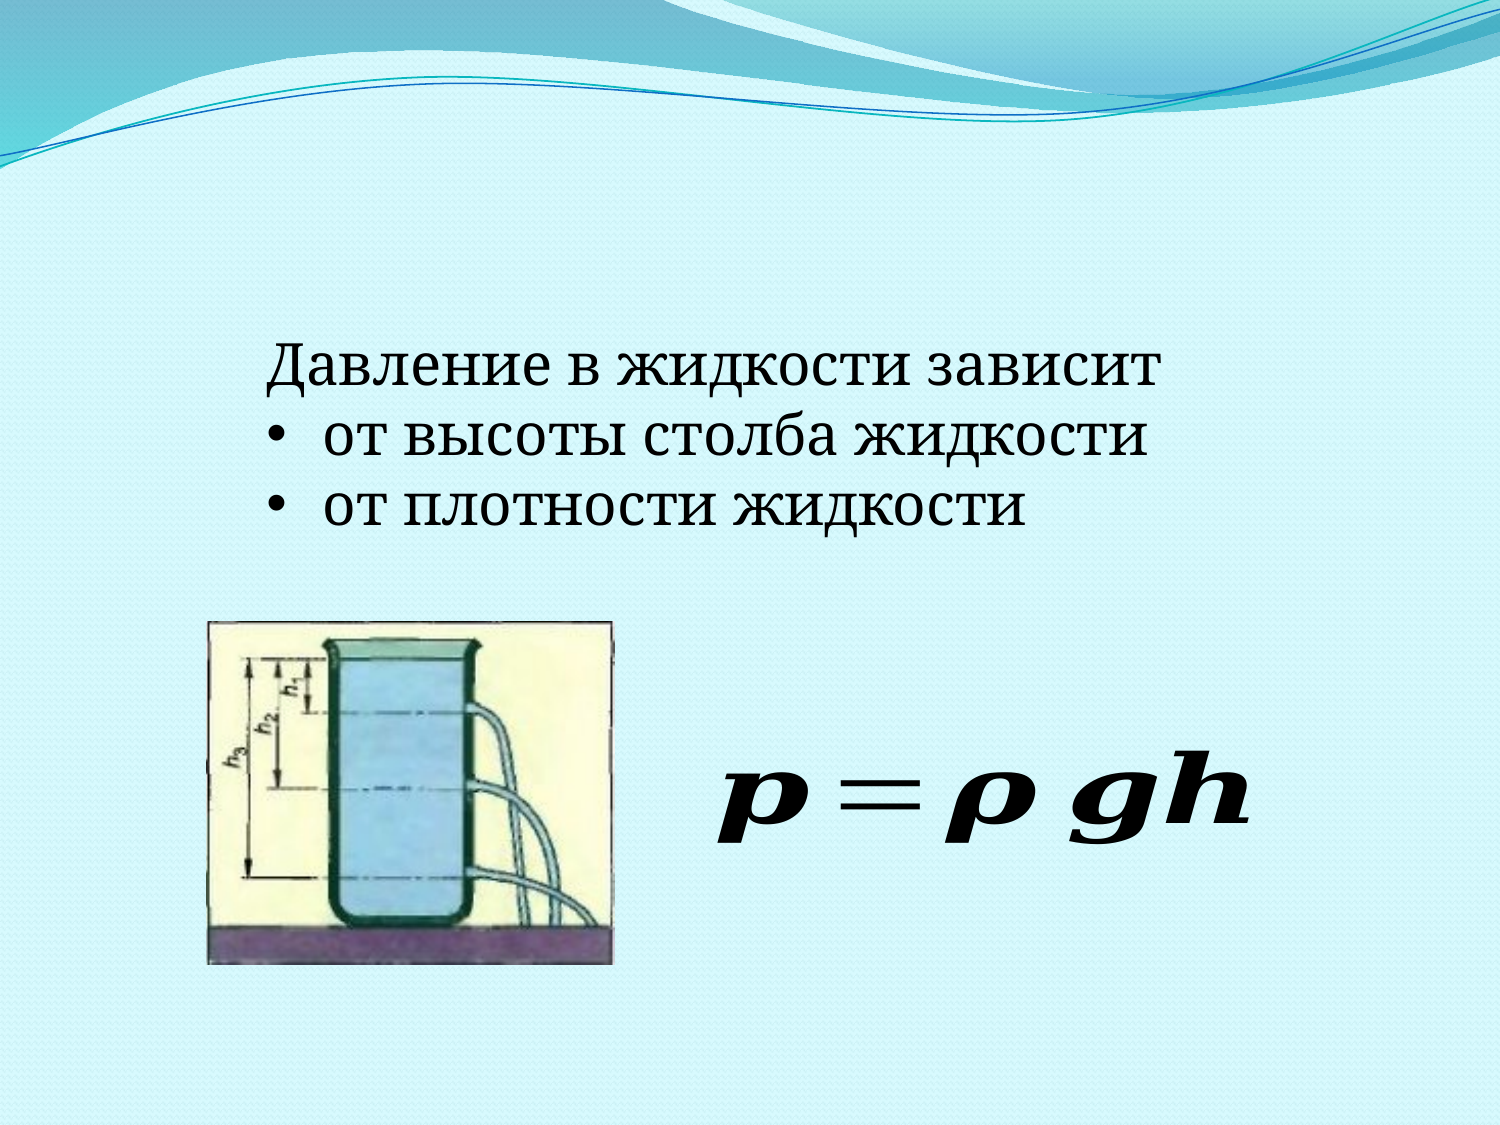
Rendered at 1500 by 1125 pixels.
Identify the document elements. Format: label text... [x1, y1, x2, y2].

picture [206, 621, 615, 965]
text_box Давление в жидкости зависит от высоты столба жидкости от плотности жидкости [251, 319, 1178, 545]
